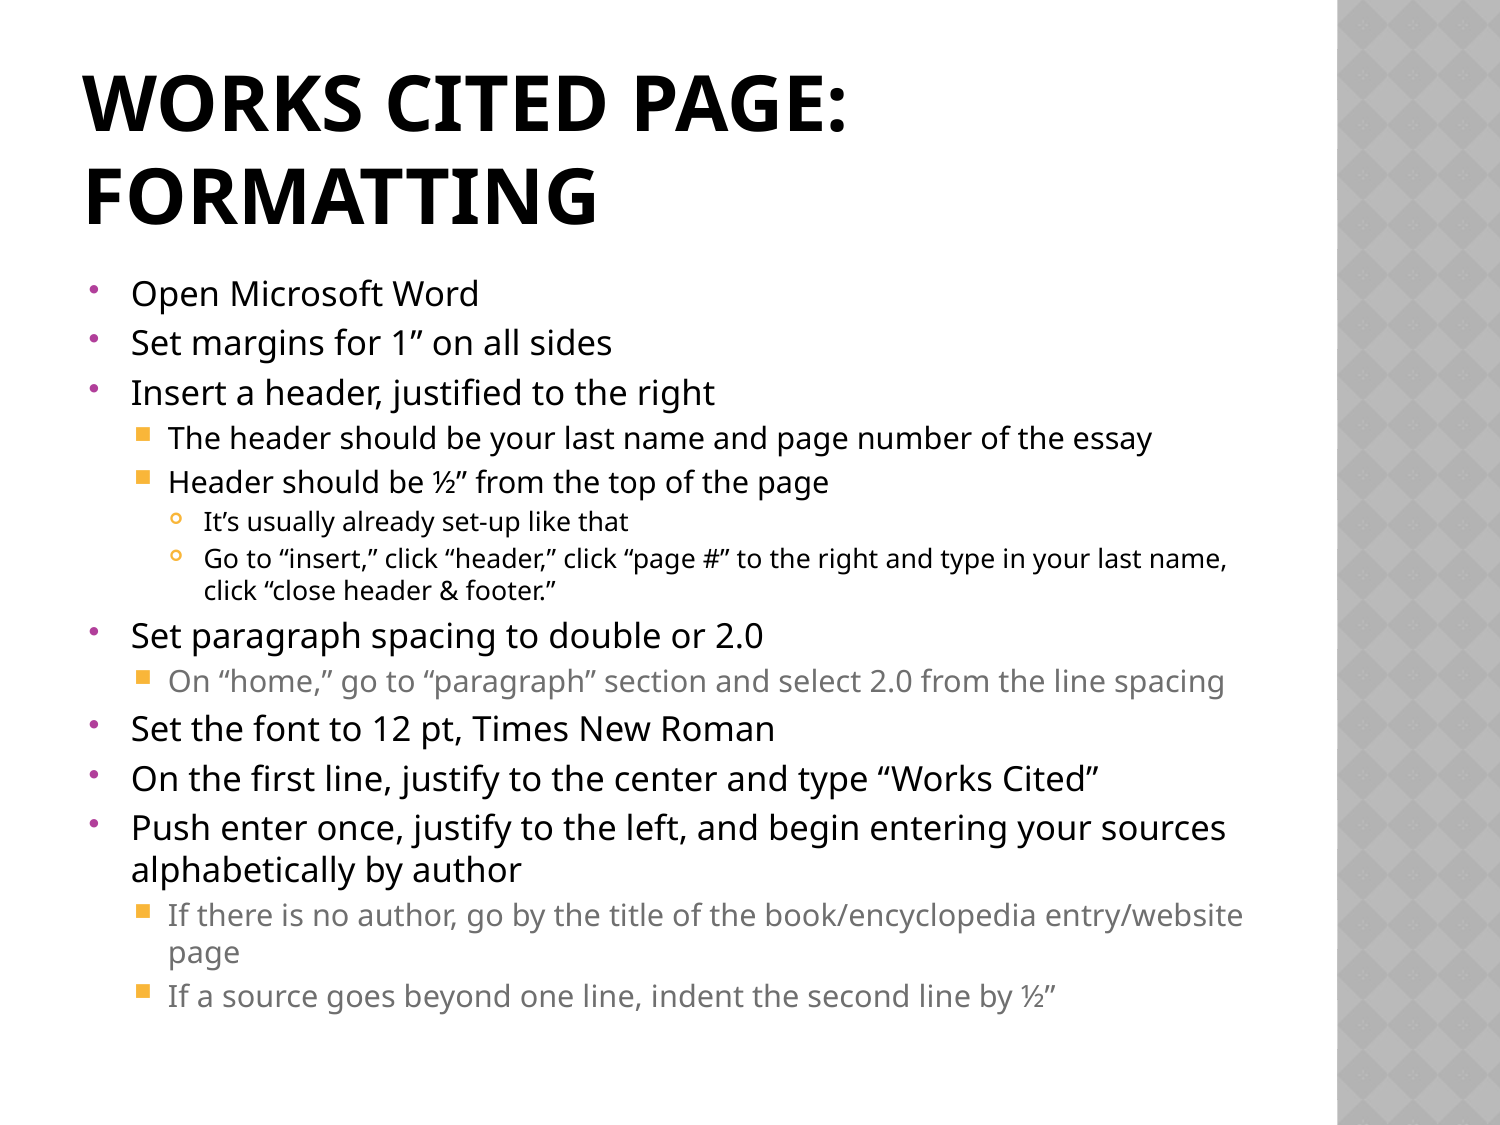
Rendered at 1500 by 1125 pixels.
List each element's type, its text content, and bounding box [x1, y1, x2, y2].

title Works Cited Page: Formatting [75, 52, 1263, 240]
list Open Microsoft Word Set margins for 1” on all sides Insert a header, justified to the right The header should be your last name and page number of the essay Header should be ½” from the top of the page It’s usually already set-up like that Go to “insert,” click “header,” click “page #” to the right and type in your last name, click “close header & footer.” Set paragraph spacing to double or 2.0 On “home,” go to “paragraph” section and select 2.0 from the line spacing Set the font to 12 pt, Times New Roman On the first line, justify to the center and type “Works Cited” Push enter once, justify to the left, and begin entering your sources alphabetically by author If there is no author, go by the title of the book/encyclopedia entry/website page If a source goes beyond one line, indent the second line by ½” [75, 264, 1263, 1059]
